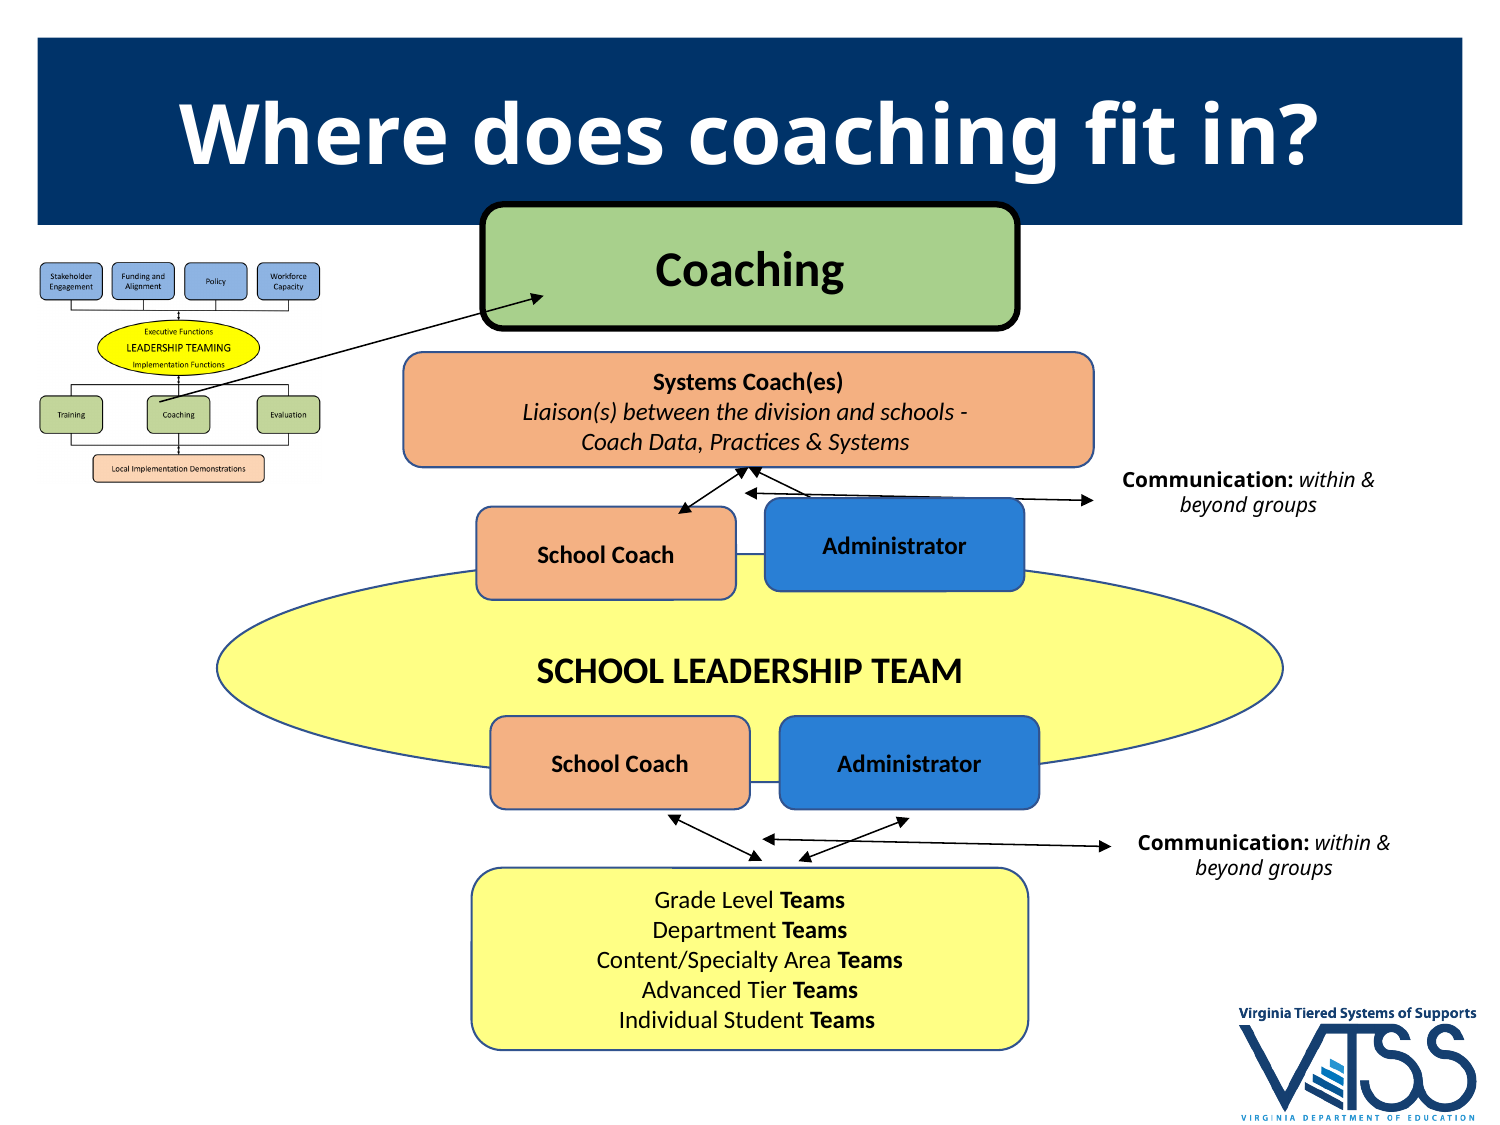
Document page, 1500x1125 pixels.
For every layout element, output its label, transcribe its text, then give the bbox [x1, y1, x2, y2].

picture [37, 260, 159, 484]
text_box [159, 204, 1420, 1051]
title Where does coaching fit in? [37, 37, 1463, 225]
picture [1237, 989, 1478, 1125]
